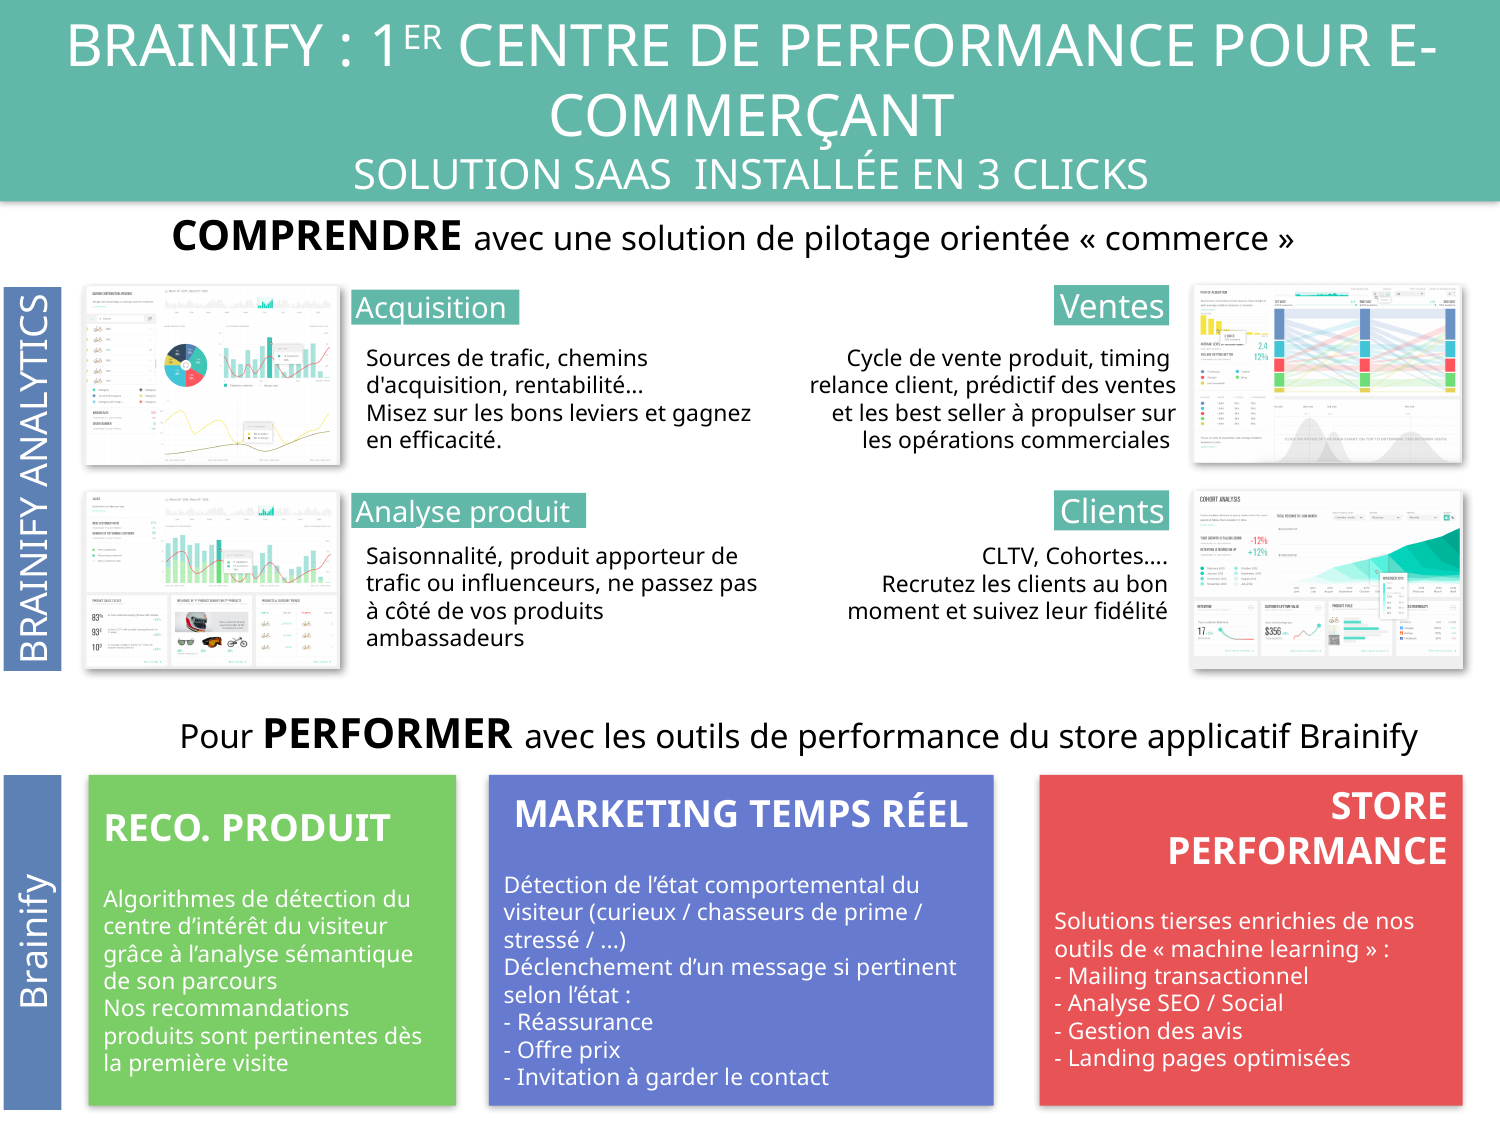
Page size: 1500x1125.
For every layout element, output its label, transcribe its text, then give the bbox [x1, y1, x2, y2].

text_box Saisonnalité, produit apporteur de trafic ou influenceurs, ne passez pas à côté de vos produits ambassadeurs [351, 533, 783, 659]
text_box CLTV, Cohortes…. Recrutez les clients au bon moment et suivez leur fidélité [783, 534, 1184, 632]
text_box Sources de trafic, chemins d'acquisition, rentabilité... Misez sur les bons leviers et gagnez en efficacité. [351, 336, 782, 461]
title Brainify : 1er Centre de performance pour e-commerçant Solution Saas installée en 3 clicks [3, 5, 1500, 202]
text_box COMPRENDRE avec une solution de pilotage orientée « commerce » [156, 202, 1320, 267]
picture [1191, 284, 1462, 463]
text_box Brainify Performance [3, 775, 62, 1110]
text_box [112, 202, 1163, 310]
picture [83, 492, 340, 669]
text_box Analyse produit [351, 492, 587, 528]
text_box Ventes [1054, 285, 1170, 326]
picture [1191, 491, 1463, 670]
text_box Clients [1054, 490, 1170, 531]
picture [83, 286, 340, 465]
text_box BRAINIFY ANALYTICS [3, 287, 62, 671]
text_box Store performance Solutions tierses enrichies de nos outils de « machine learning » : - Mailing transactionnel - Analyse SEO / Social - Gestion des avis - Landing pages optimisées [1039, 774, 1463, 1106]
text_box Cycle de vente produit, timing relance client, prédictif des ventes et les best seller à propulser sur les opérations commerciales [782, 336, 1186, 461]
text_box Acquisition [351, 289, 520, 325]
text_box Reco. Produit Algorithmes de détection du centre d’intérêt du visiteur grâce à l’analyse sémantique de son parcours Nos recommandations produits sont pertinentes dès la première visite [88, 774, 457, 1106]
text_box [0, 0, 1500, 202]
text_box Pour PERFORMER avec les outils de performance du store applicatif Brainify [164, 698, 1435, 764]
text_box Marketing temps réel Détection de l’état comportemental du visiteur (curieux / chasseurs de prime / stressé / ...) Déclenchement d’un message si pertinent selon l’état : - Réassurance - Offre prix - Invitation à garder le contact [488, 774, 994, 1106]
